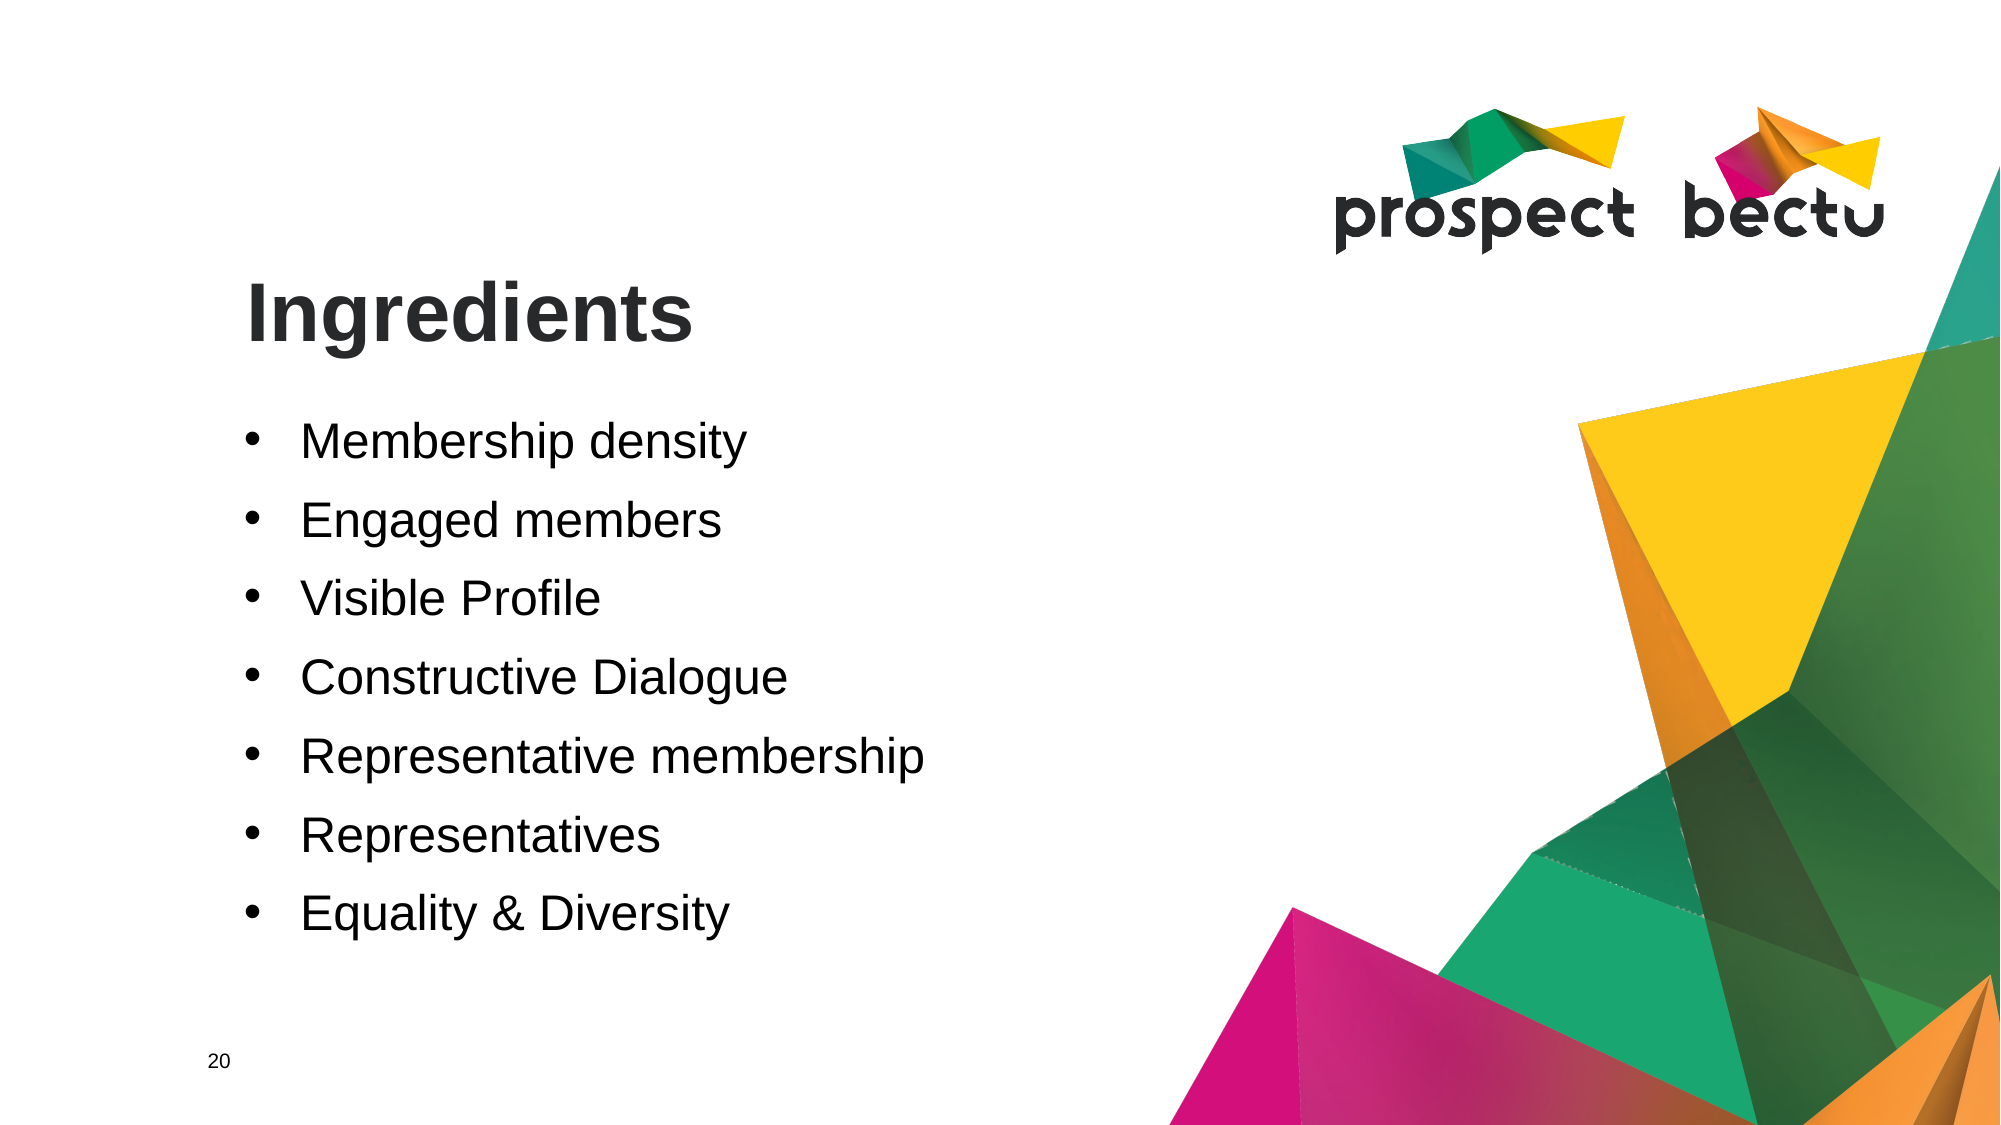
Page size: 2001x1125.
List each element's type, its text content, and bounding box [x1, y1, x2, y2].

picture [1169, 0, 2000, 1125]
title Ingredients [246, 156, 1697, 359]
text_box Membership density Engaged members Visible Profile Constructive Dialogue Representative membership Representatives Equality & Diversity [243, 408, 962, 955]
